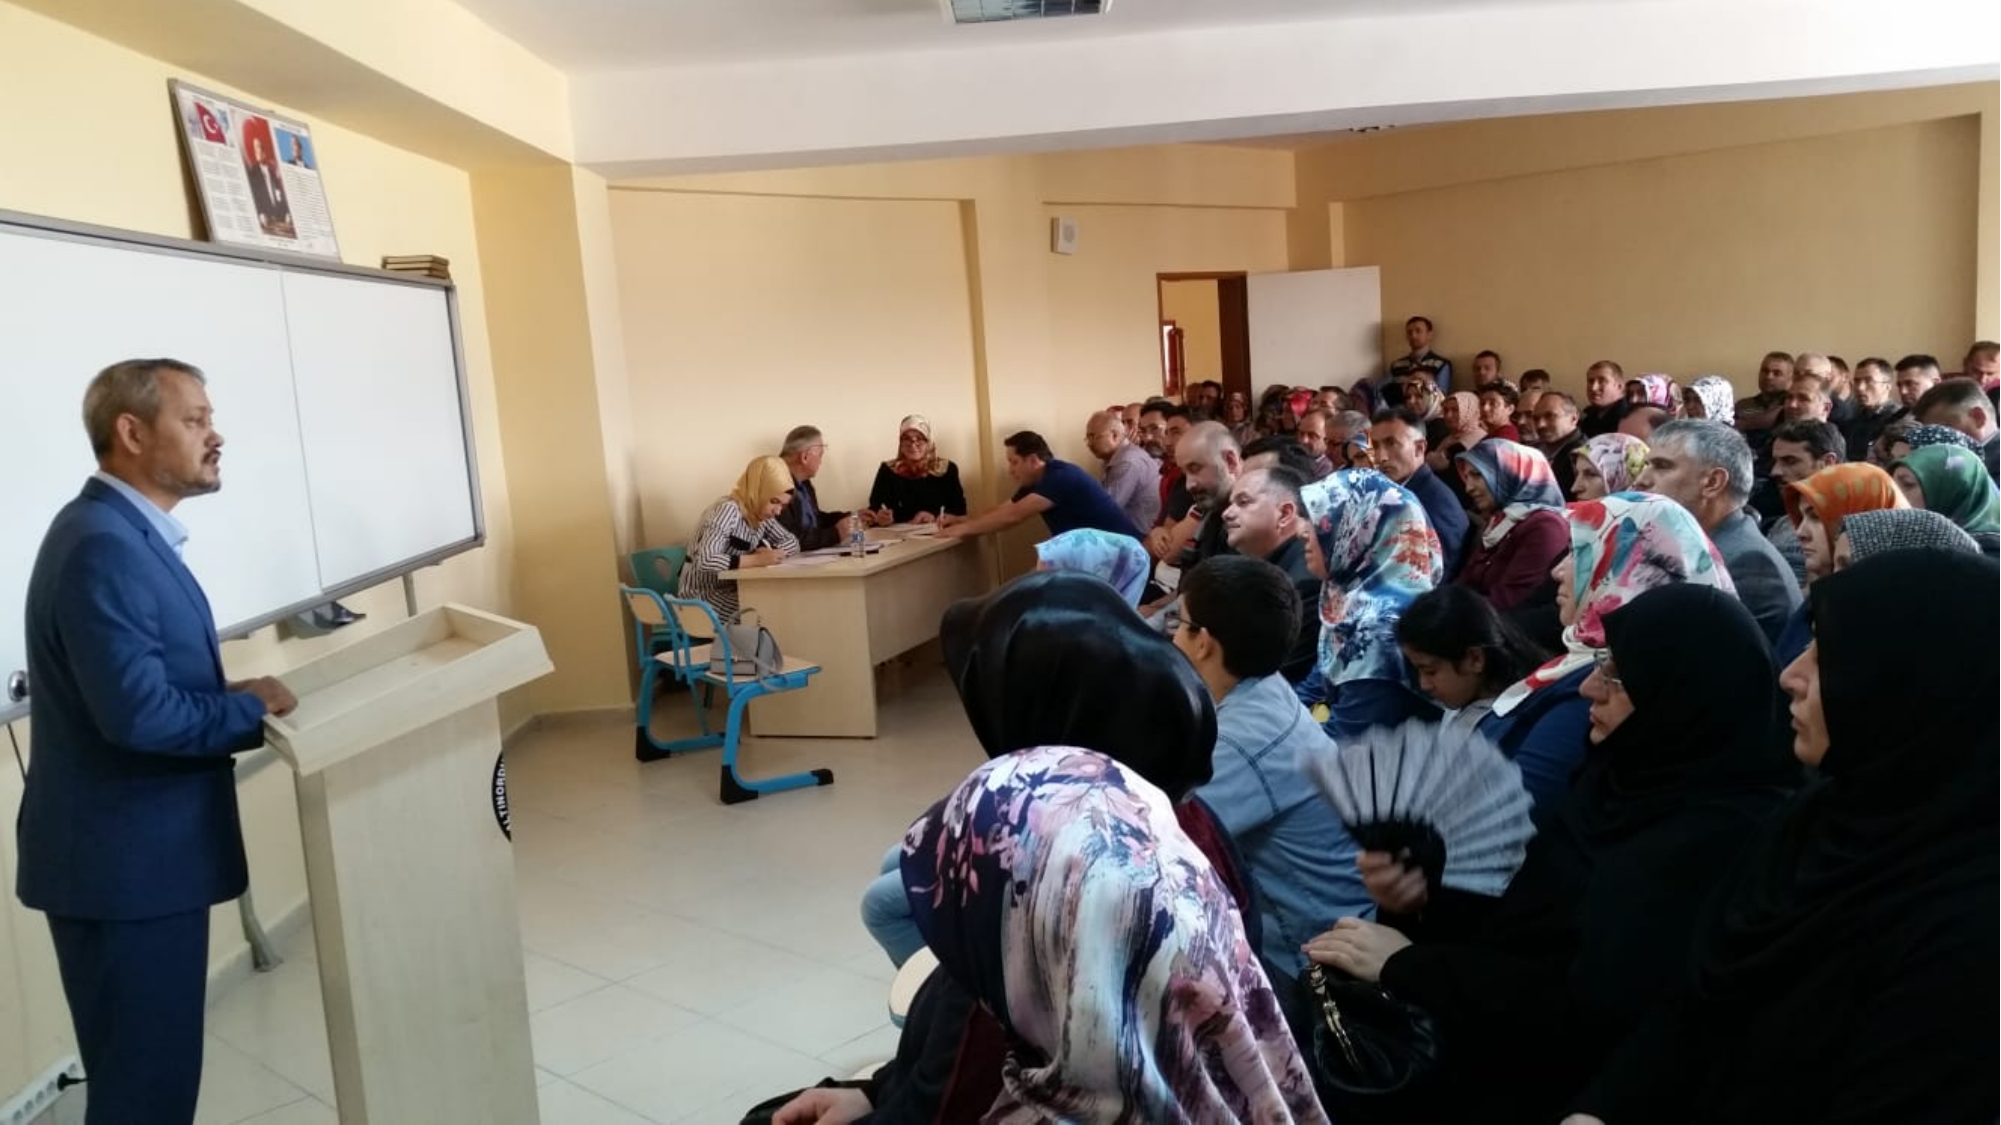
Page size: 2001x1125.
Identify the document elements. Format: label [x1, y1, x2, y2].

list [0, 0, 2000, 1125]
